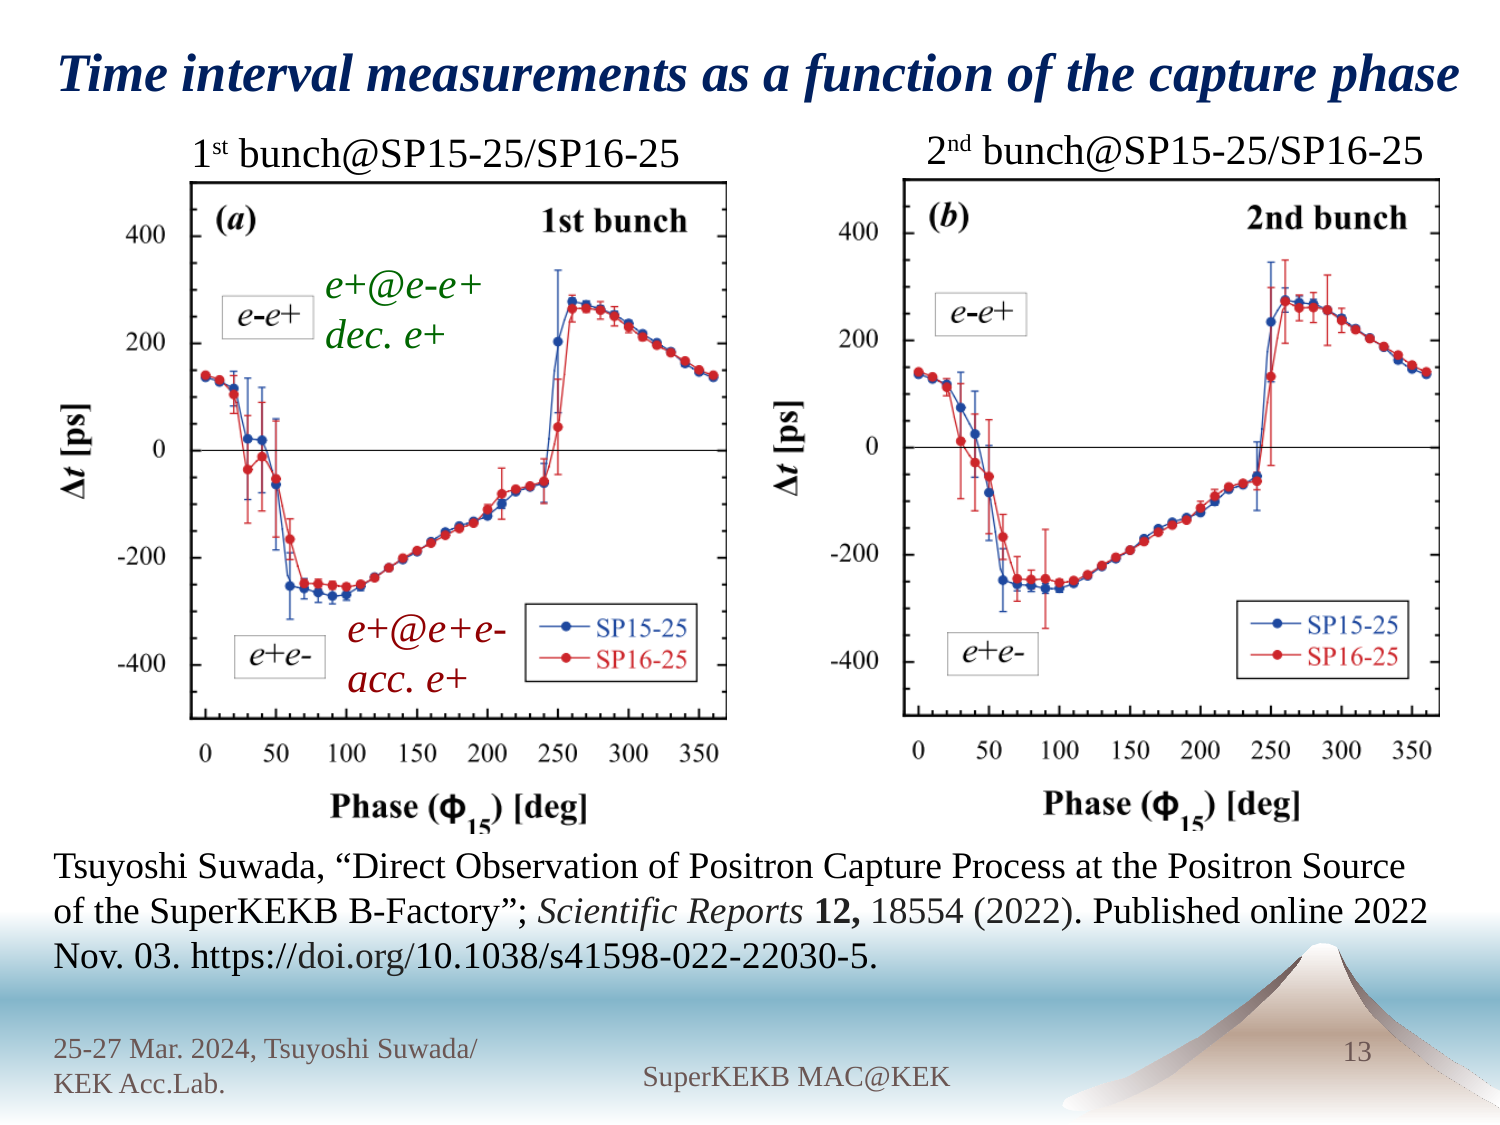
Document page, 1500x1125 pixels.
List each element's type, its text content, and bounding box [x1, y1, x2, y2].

slide_number 13 [1074, 1025, 1388, 1100]
footer SuperKEKB MAC@KEK [332, 1050, 1261, 1125]
text_box 2nd bunch@SP15-25/SP16-25 [911, 115, 1443, 180]
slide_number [38, 1022, 521, 1098]
text_box Tsuyoshi Suwada, “Direct Observation of Positron Capture Process at the Positron Source of the SuperKEKB B-Factory”; Scientific Reports 12, 18554 (2022). Published online 2022 Nov. 03. https://doi.org/10.1038/s41598-022-22030-5. [38, 833, 1462, 984]
picture [772, 178, 1440, 831]
text_box 1st bunch@SP15-25/SP16-25 [176, 118, 727, 181]
picture [60, 181, 727, 834]
title Time interval measurements as a function of the capture phase [0, 6, 1500, 132]
